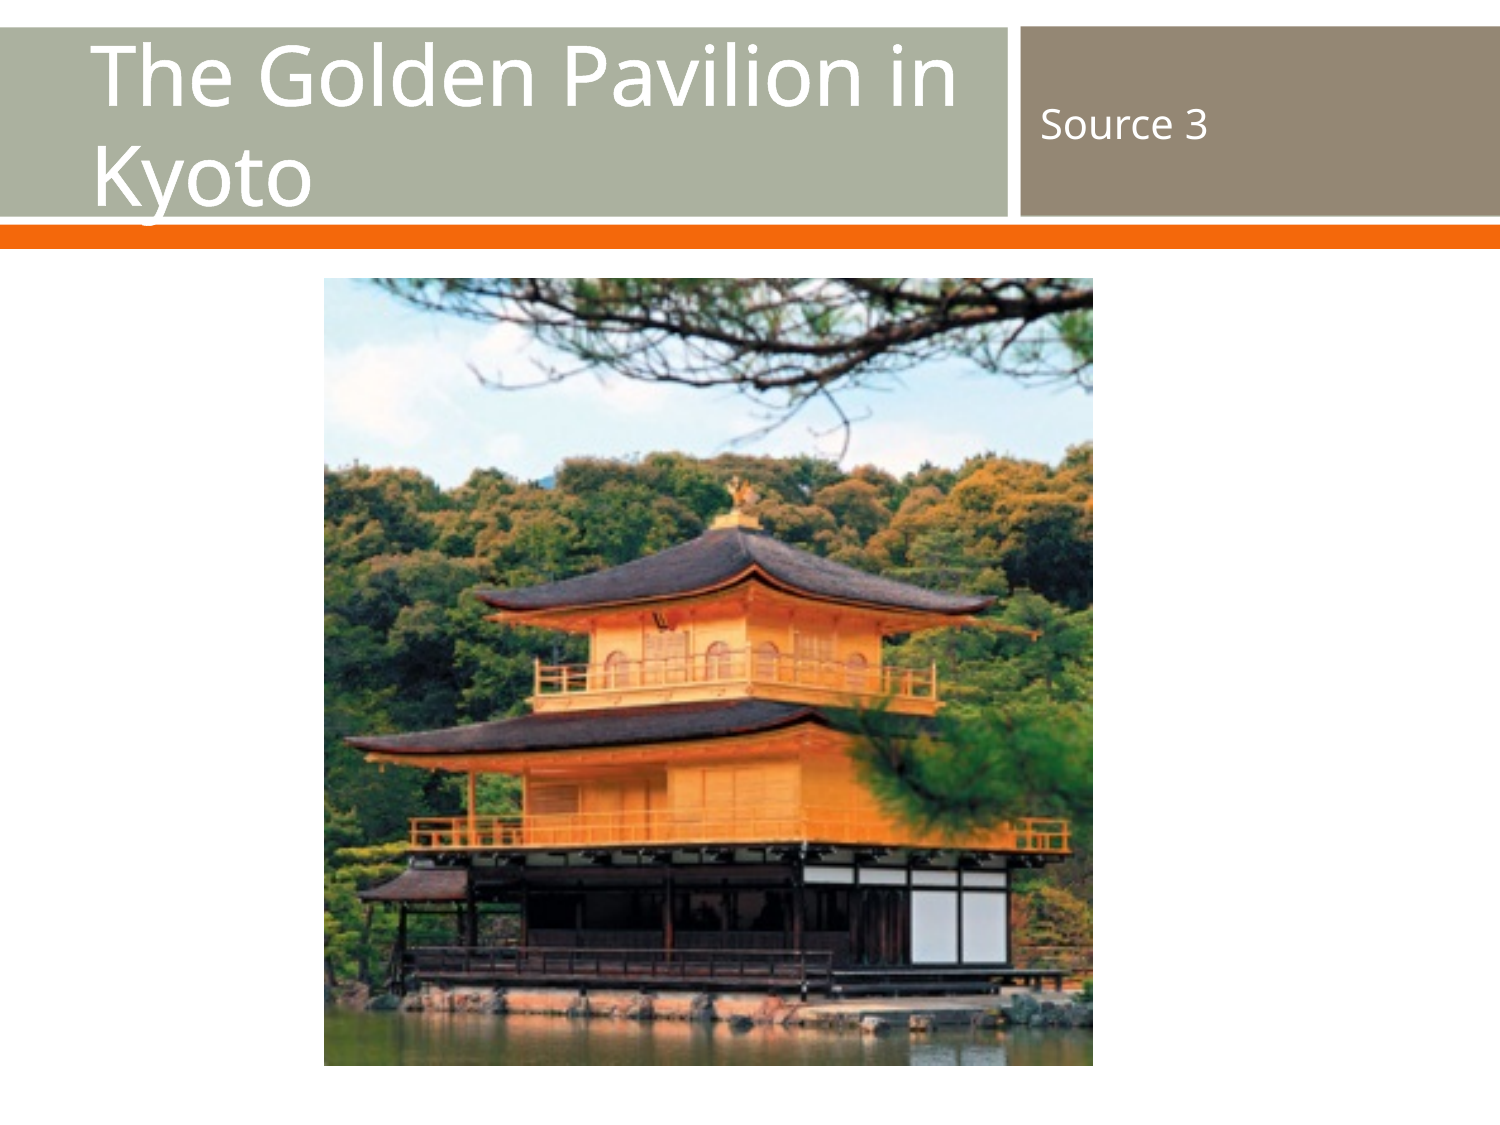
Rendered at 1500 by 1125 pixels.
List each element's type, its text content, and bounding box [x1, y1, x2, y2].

list Source 3 [1025, 45, 1475, 200]
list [324, 278, 1093, 1066]
title The Golden Pavilion in Kyoto [75, 44, 1000, 200]
